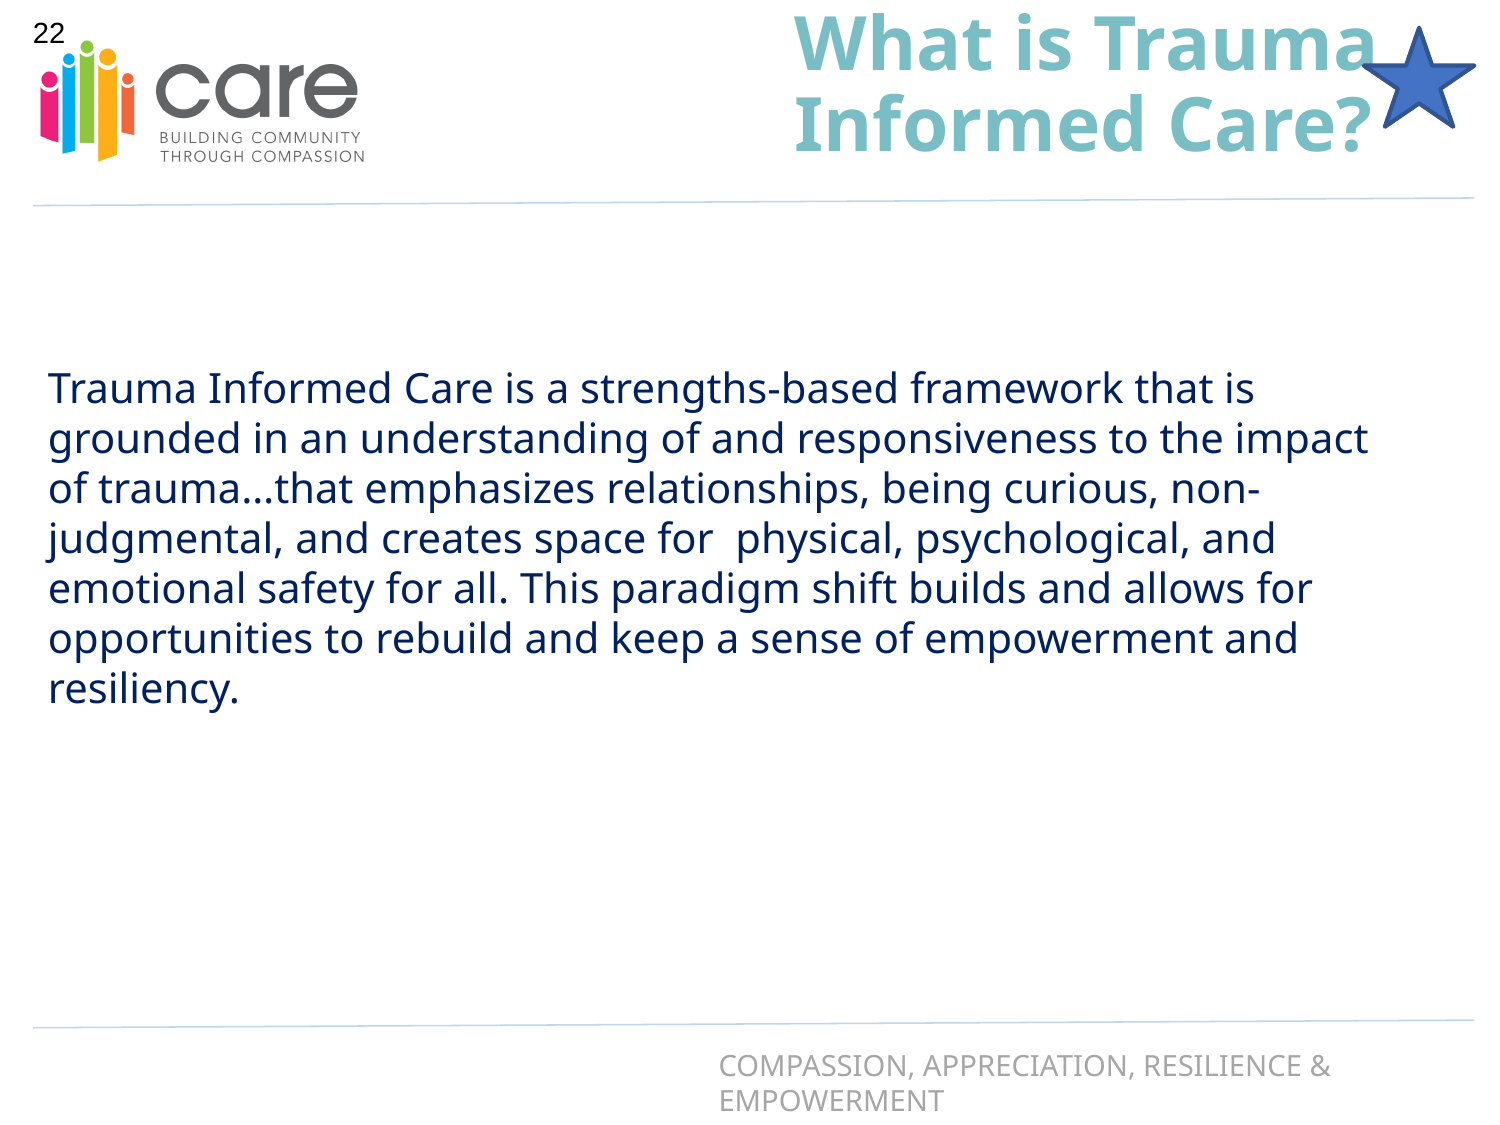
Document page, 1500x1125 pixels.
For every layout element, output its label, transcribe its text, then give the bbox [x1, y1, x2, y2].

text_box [32, 197, 1475, 206]
picture [32, 32, 371, 173]
text_box 22 [18, 7, 81, 57]
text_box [32, 1019, 1475, 1029]
text_box [1361, 25, 1477, 129]
text_box COMPASSION, APPRECIATION, RESILIENCE & EMPOWERMENT [684, 1039, 1500, 1125]
text_box Trauma Informed Care is a strengths-based framework that is grounded in an understanding of and responsiveness to the impact of trauma…that emphasizes relationships, being curious, non-judgmental, and creates space for physical, psychological, and emotional safety for all. This paradigm shift builds and allows for opportunities to rebuild and keep a sense of empowerment and resiliency. [32, 231, 1399, 878]
list What is Trauma Informed Care? [760, 0, 1467, 150]
